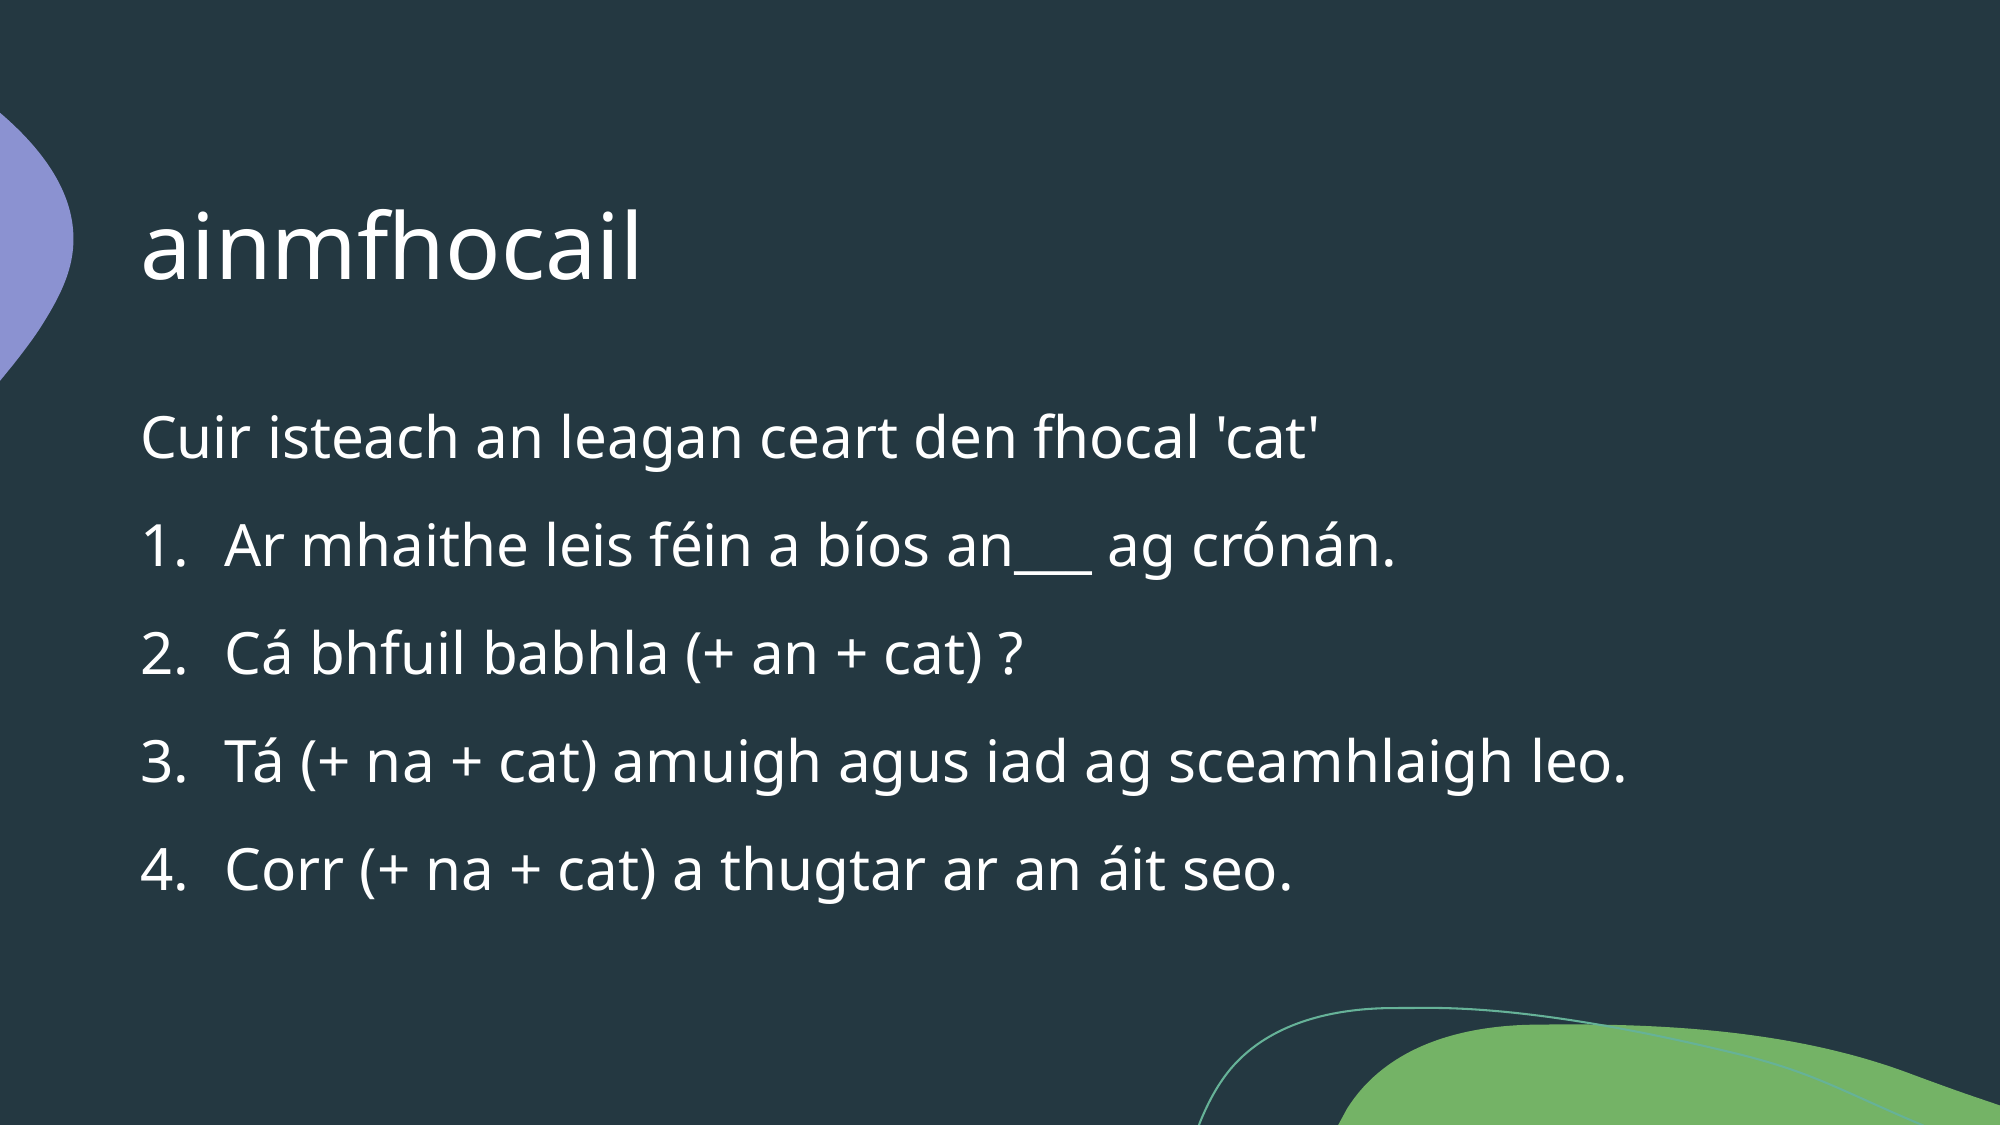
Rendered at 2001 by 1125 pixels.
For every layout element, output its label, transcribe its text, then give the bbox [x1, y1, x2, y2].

list Cuir isteach an leagan ceart den fhocal 'cat' Ar mhaithe leis féin a bíos an___ ag crónán. Cá bhfuil babhla (+ an + cat) ? Tá (+ na + cat) amuigh agus iad ag sceamhlaigh leo. Corr (+ na + cat) a thugtar ar an áit seo. [125, 375, 1875, 1002]
title ainmfhocail [125, 125, 1875, 375]
